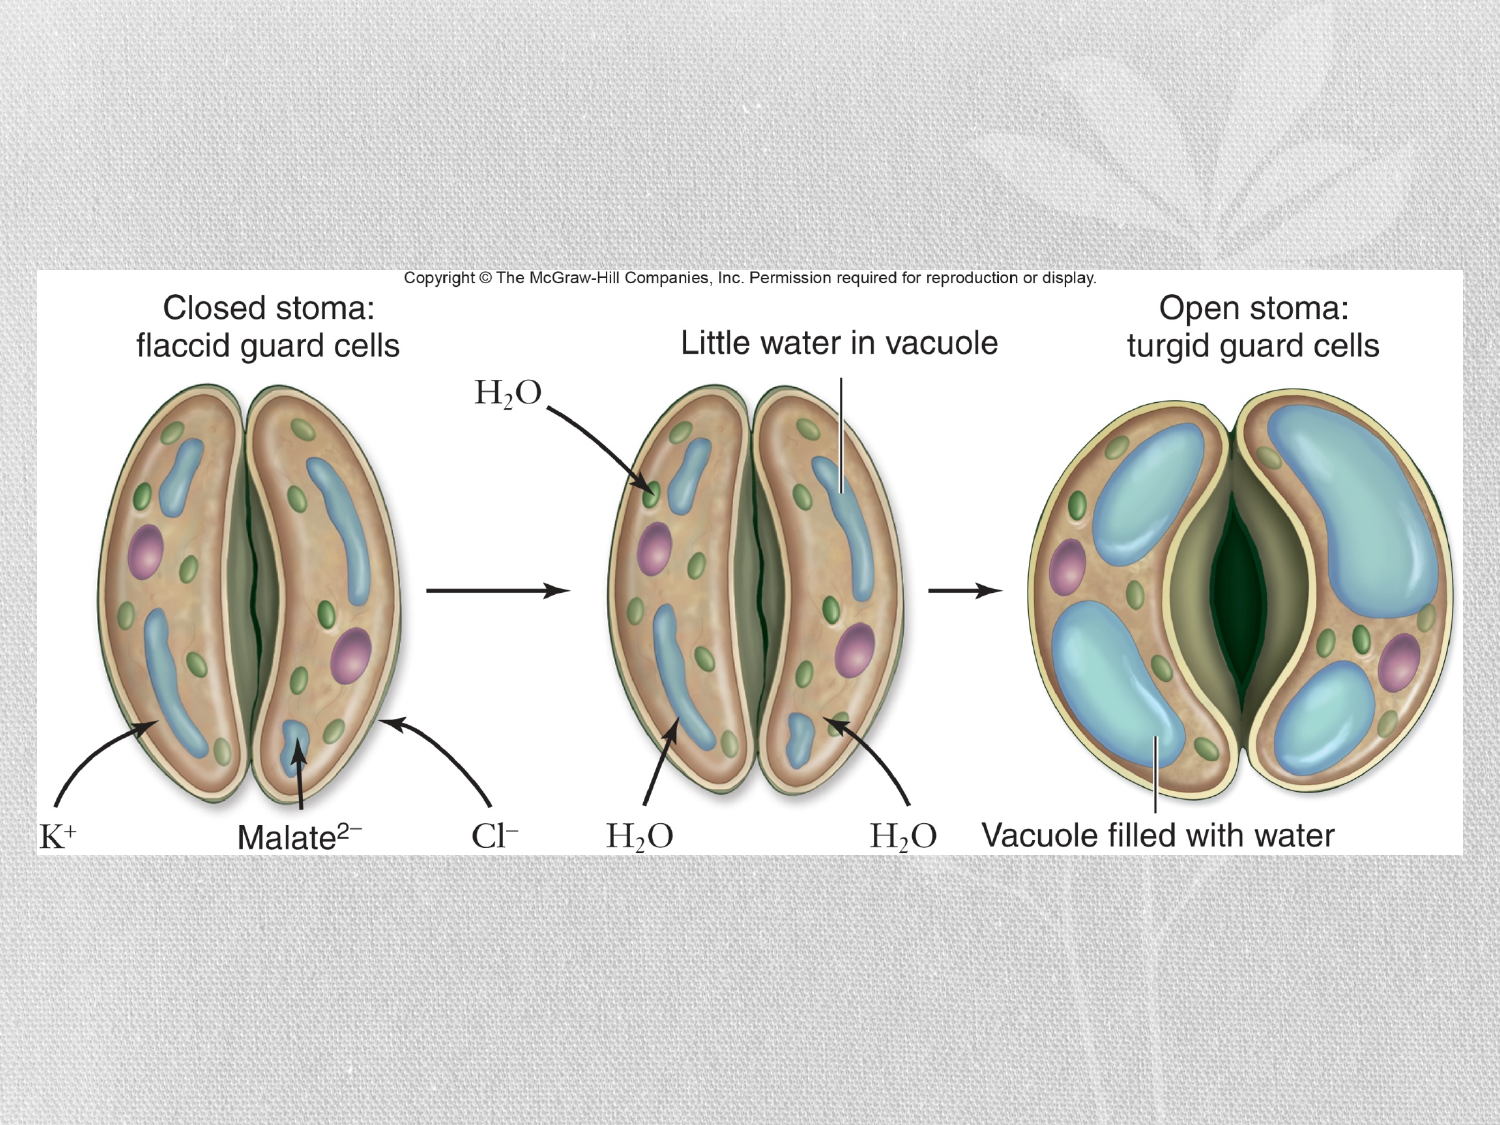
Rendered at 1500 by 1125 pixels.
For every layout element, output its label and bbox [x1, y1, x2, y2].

picture [37, 270, 1463, 855]
